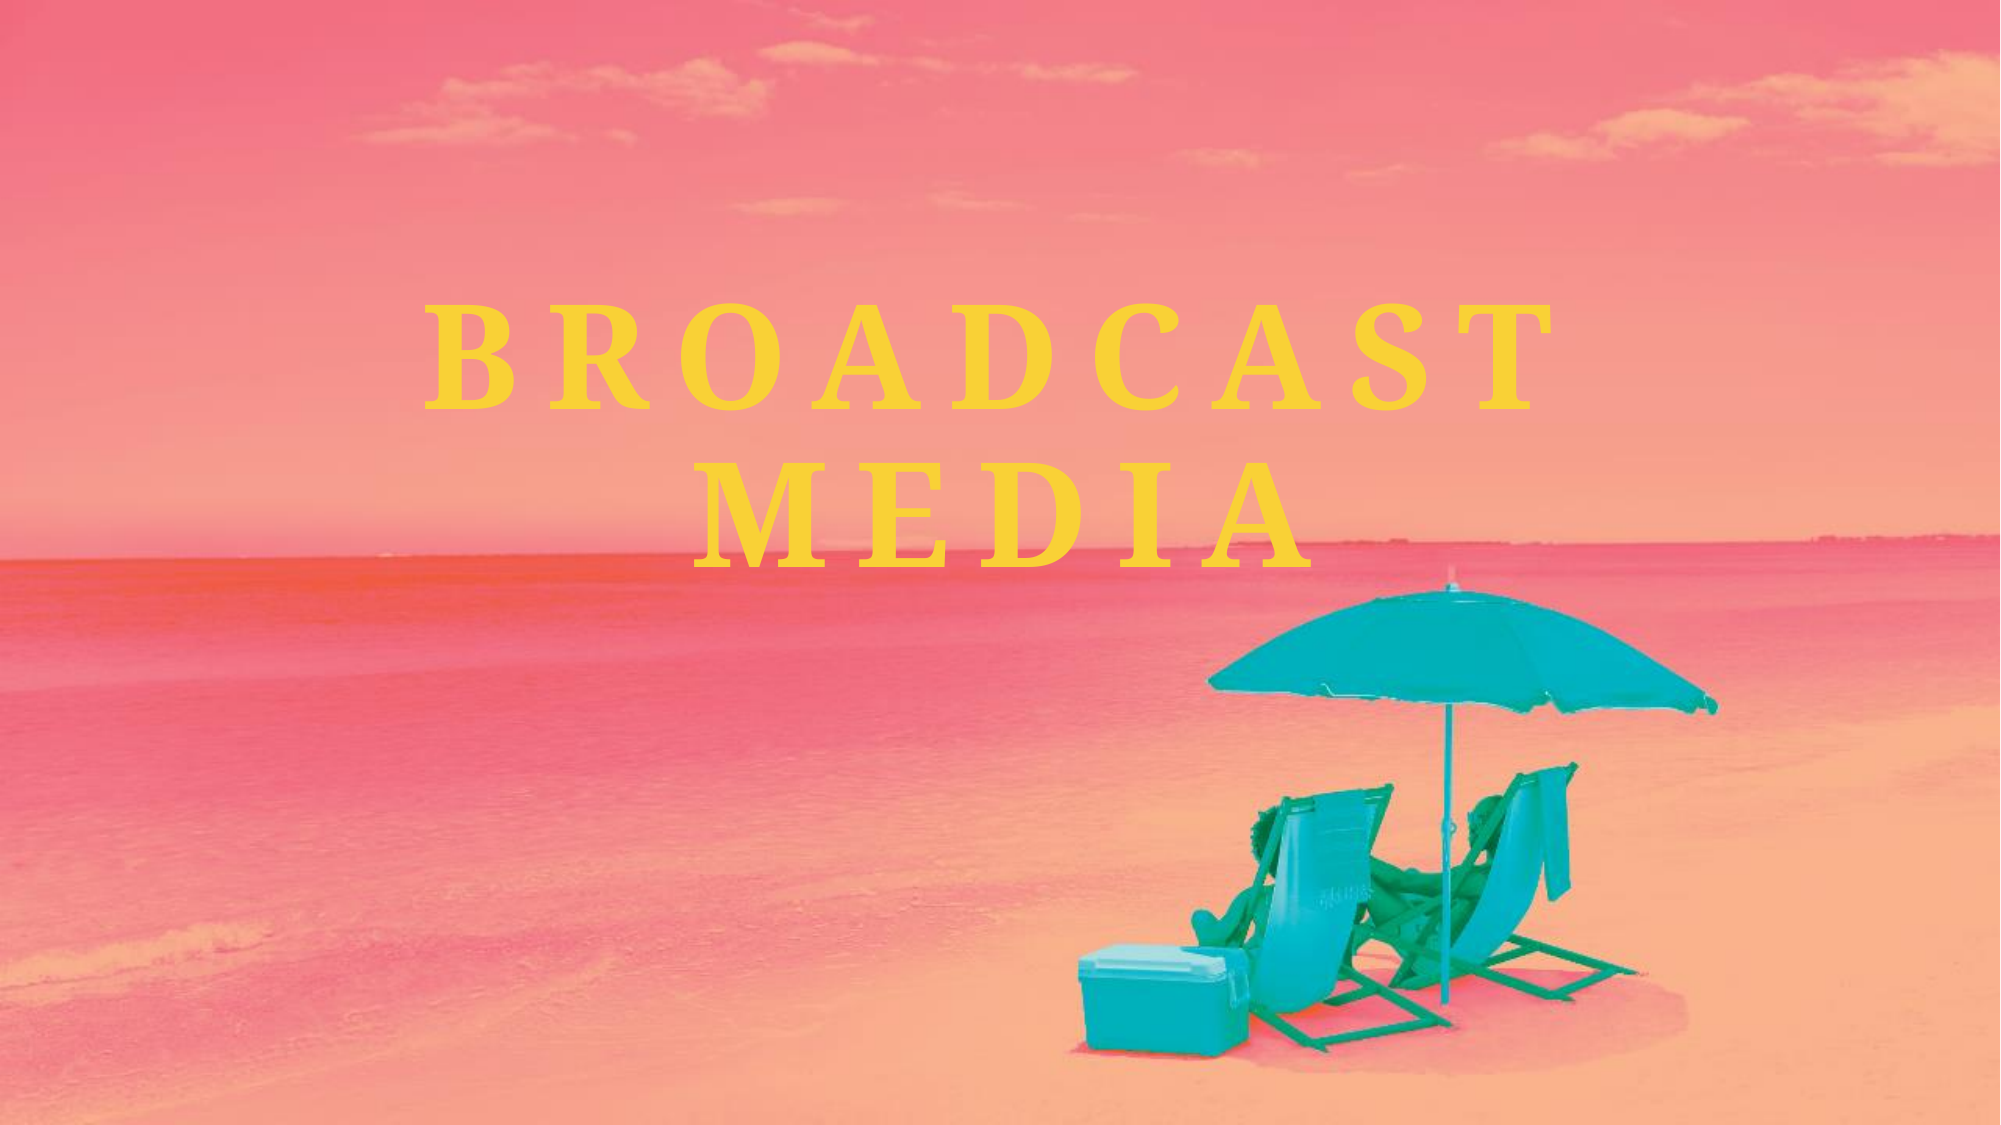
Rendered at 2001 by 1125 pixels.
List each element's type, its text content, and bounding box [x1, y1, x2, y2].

title Broadcast Media [183, 271, 1819, 606]
picture [0, 0, 2001, 1125]
